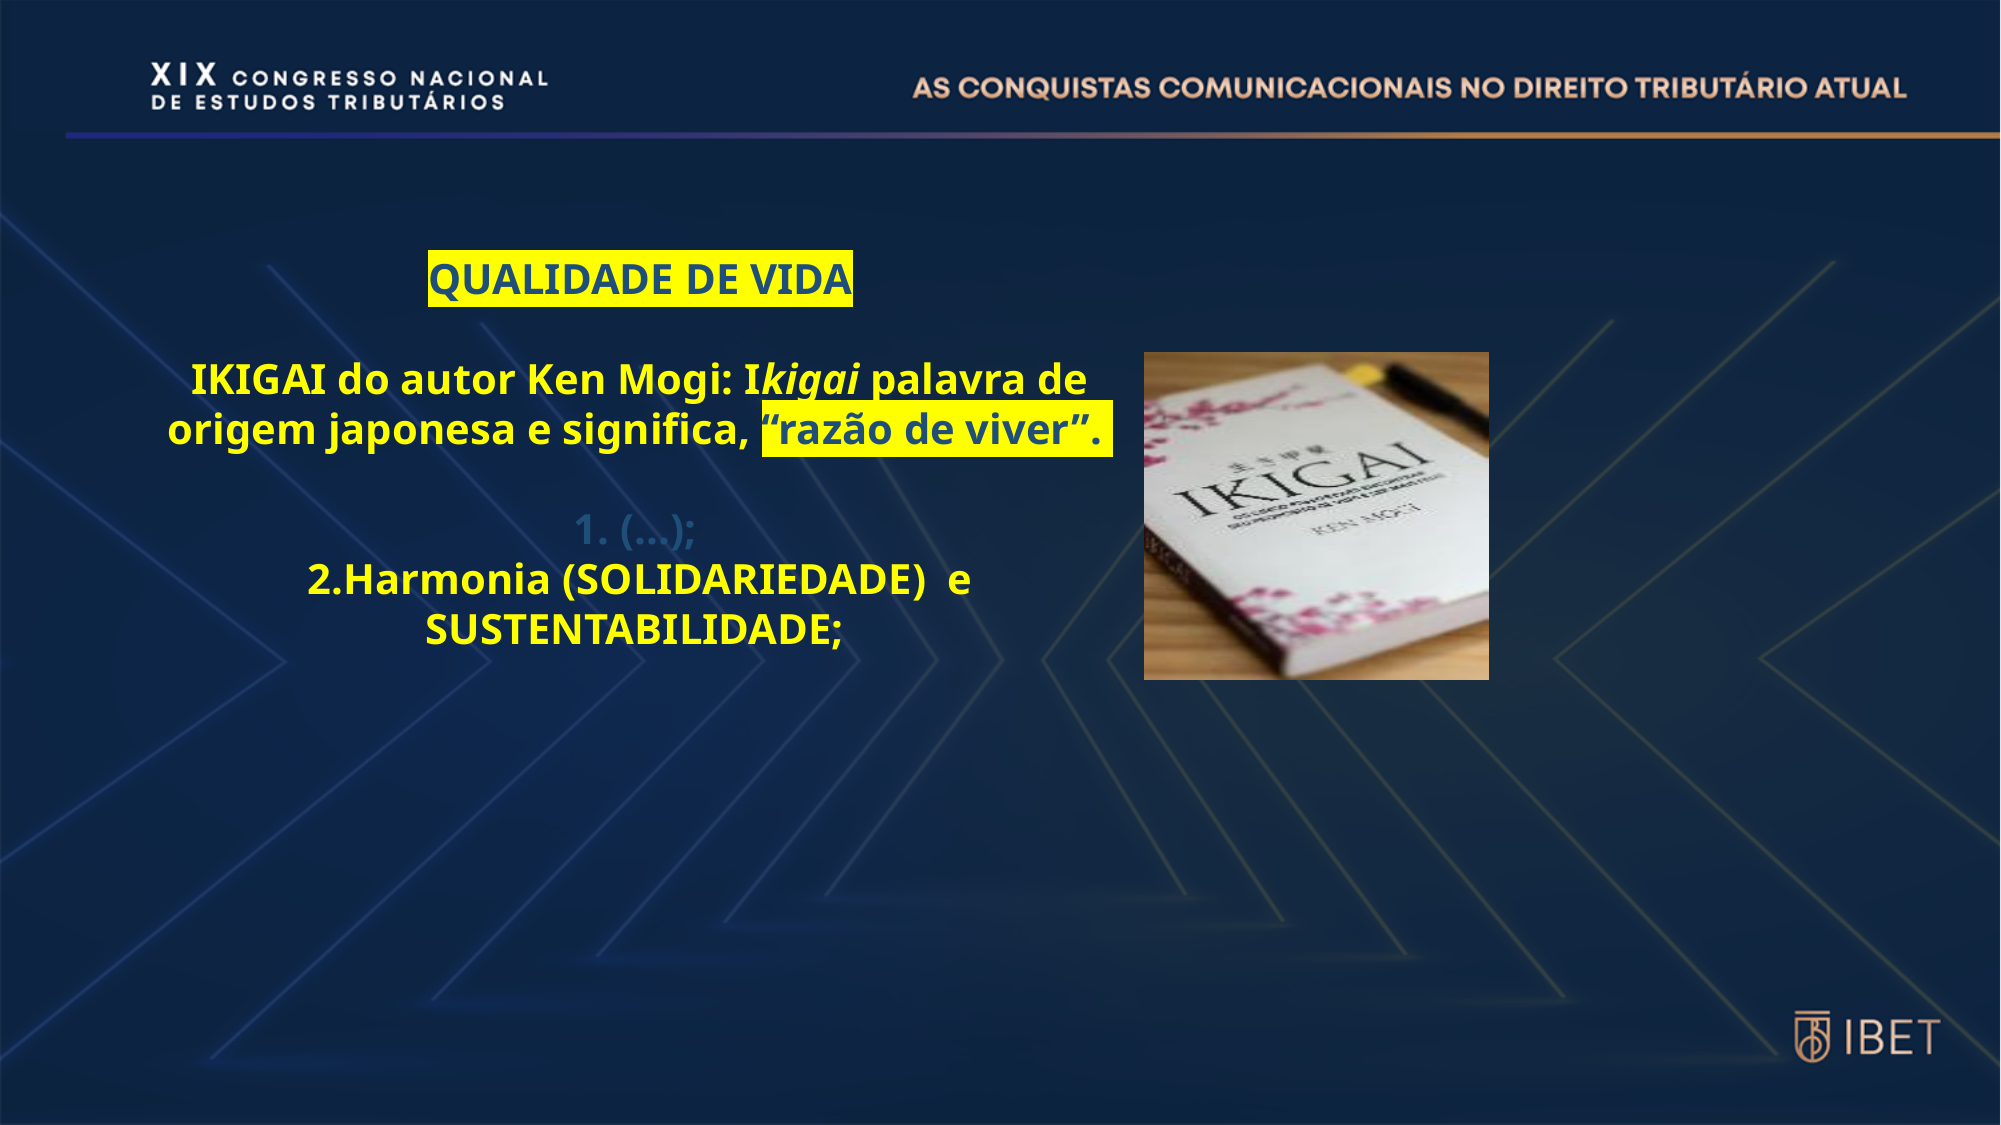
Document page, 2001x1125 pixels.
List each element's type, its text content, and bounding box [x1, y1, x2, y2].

text_box QUALIDADE DE VIDA IKIGAI do autor Ken Mogi: Ikigai palavra de origem japonesa e significa, “razão de viver”. (...); Harmonia (SOLIDARIEDADE) e SUSTENTABILIDADE; [140, 245, 1141, 678]
picture [0, 0, 2001, 1125]
